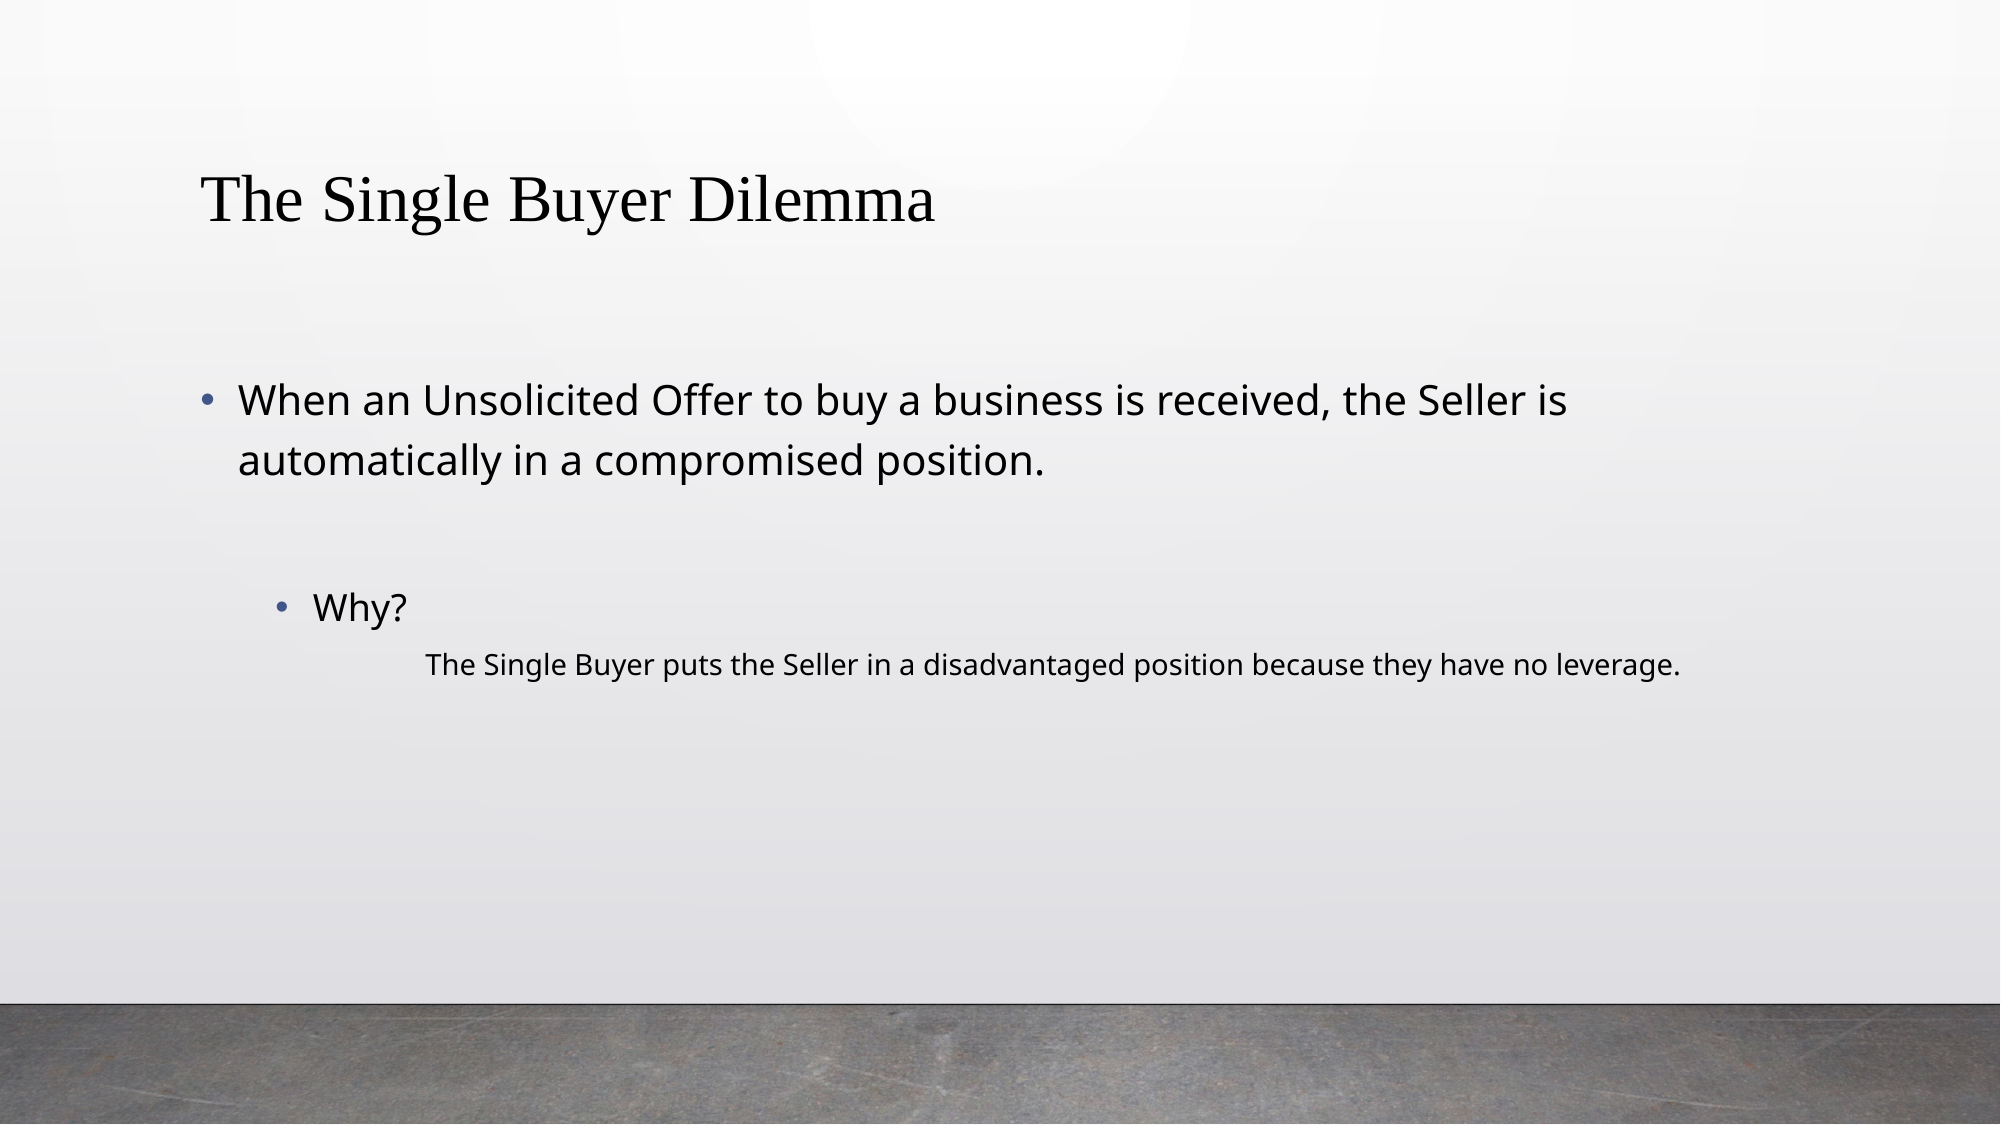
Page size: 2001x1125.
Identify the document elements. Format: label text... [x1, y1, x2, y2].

picture [0, 1004, 2000, 1124]
title The Single Buyer Dilemma [185, 156, 1761, 329]
list When an Unsolicited Offer to buy a business is received, the Seller is automatically in a compromised position. Why? The Single Buyer puts the Seller in a disadvantaged position because they have no leverage. [185, 356, 1761, 897]
